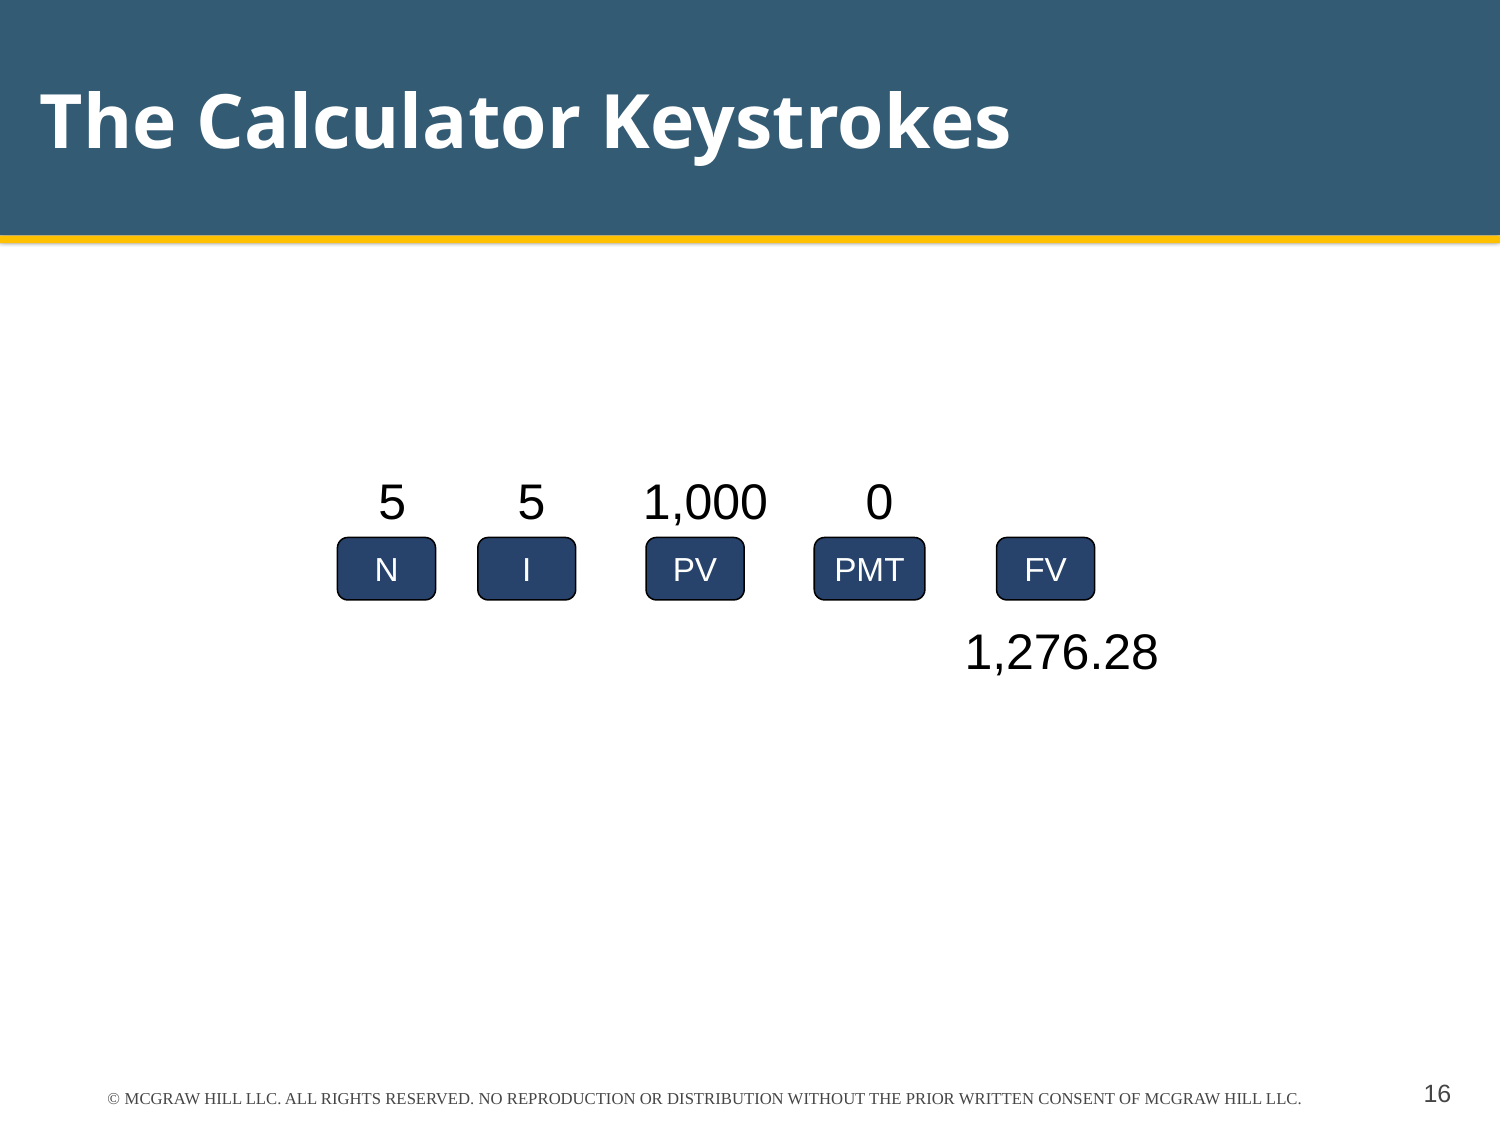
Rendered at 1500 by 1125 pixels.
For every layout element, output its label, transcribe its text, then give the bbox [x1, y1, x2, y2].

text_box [337, 537, 1095, 600]
text_box 5 5 1,000 0 [301, 462, 910, 538]
footer © MCGRAW HILL LLC. ALL RIGHTS RESERVED. NO REPRODUCTION OR DISTRIBUTION WITHOUT THE PRIOR WRITTEN CONSENT OF MCGRAW HILL LLC. [75, 1062, 1337, 1108]
title The Calculator Keystrokes [24, 24, 1375, 212]
text_box 1,276.28 [287, 611, 1175, 687]
slide_number 16 [1345, 1062, 1467, 1108]
